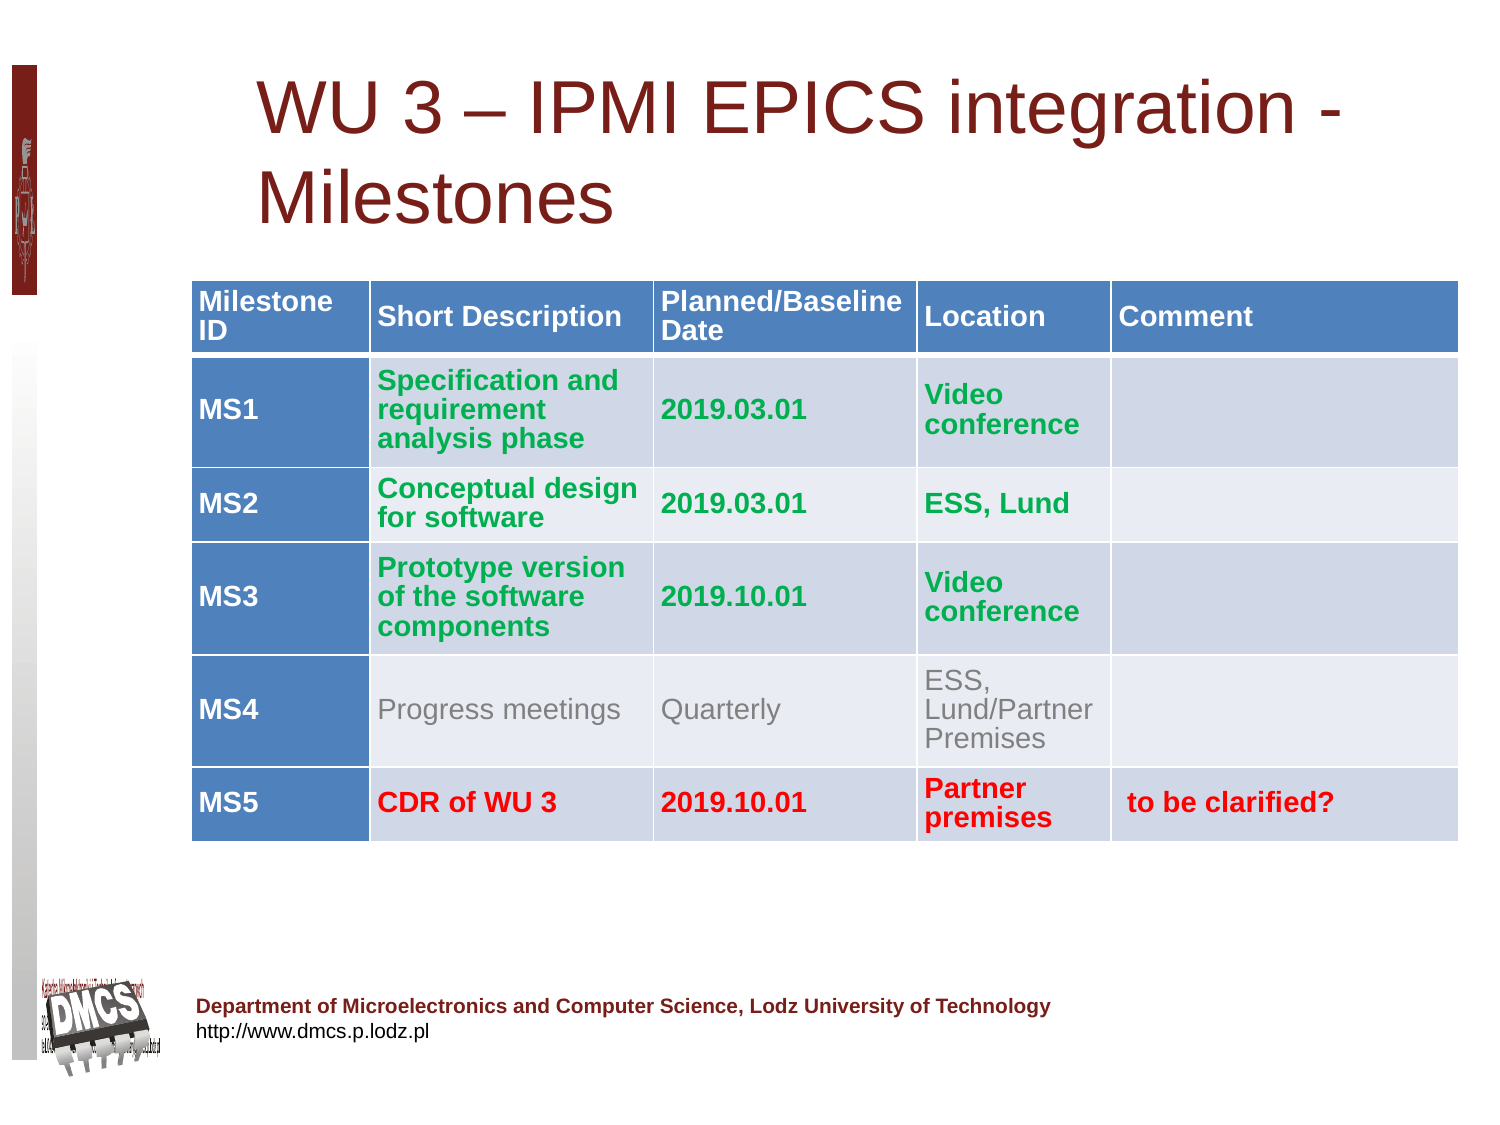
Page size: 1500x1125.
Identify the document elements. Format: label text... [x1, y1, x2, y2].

table_cell Progress meetings [371, 656, 653, 766]
table_header Milestone ID [192, 281, 369, 352]
table_cell to be clarified? [1112, 768, 1458, 841]
table_cell 2019.03.01 [654, 358, 916, 467]
table_header Comment [1112, 281, 1458, 352]
table_cell Partner premises [918, 768, 1110, 841]
table_cell Prototype version of the software components [371, 543, 653, 654]
table_cell ESS, Lund [918, 468, 1110, 541]
table_cell Quarterly [654, 656, 916, 766]
table_cell [1112, 468, 1458, 541]
table_cell MS4 [192, 656, 369, 766]
table_cell CDR of WU 3 [371, 768, 653, 841]
table_cell MS2 [192, 468, 369, 541]
table_header Short Description [371, 281, 653, 352]
table_header Location [918, 281, 1110, 352]
table_cell Conceptual design for software [371, 468, 653, 541]
text_box WU 3 – IPMI EPICS integration - Milestones [242, 66, 1459, 232]
table_cell [1112, 358, 1458, 467]
table_cell Specification and requirement analysis phase [371, 358, 653, 467]
table_cell Video conference [918, 543, 1110, 654]
table_cell 2019.10.01 [654, 768, 916, 841]
table_cell Video conference [918, 358, 1110, 467]
table_header Planned/Baseline Date [654, 281, 916, 352]
table_cell [1112, 656, 1458, 766]
table_cell ESS, Lund/Partner Premises [918, 656, 1110, 766]
table_cell MS1 [192, 358, 369, 467]
table_cell [1112, 543, 1458, 654]
table_cell MS5 [192, 768, 369, 841]
table_cell 2019.03.01 [654, 468, 916, 541]
table_cell MS3 [192, 543, 369, 654]
table_cell 2019.10.01 [654, 543, 916, 654]
